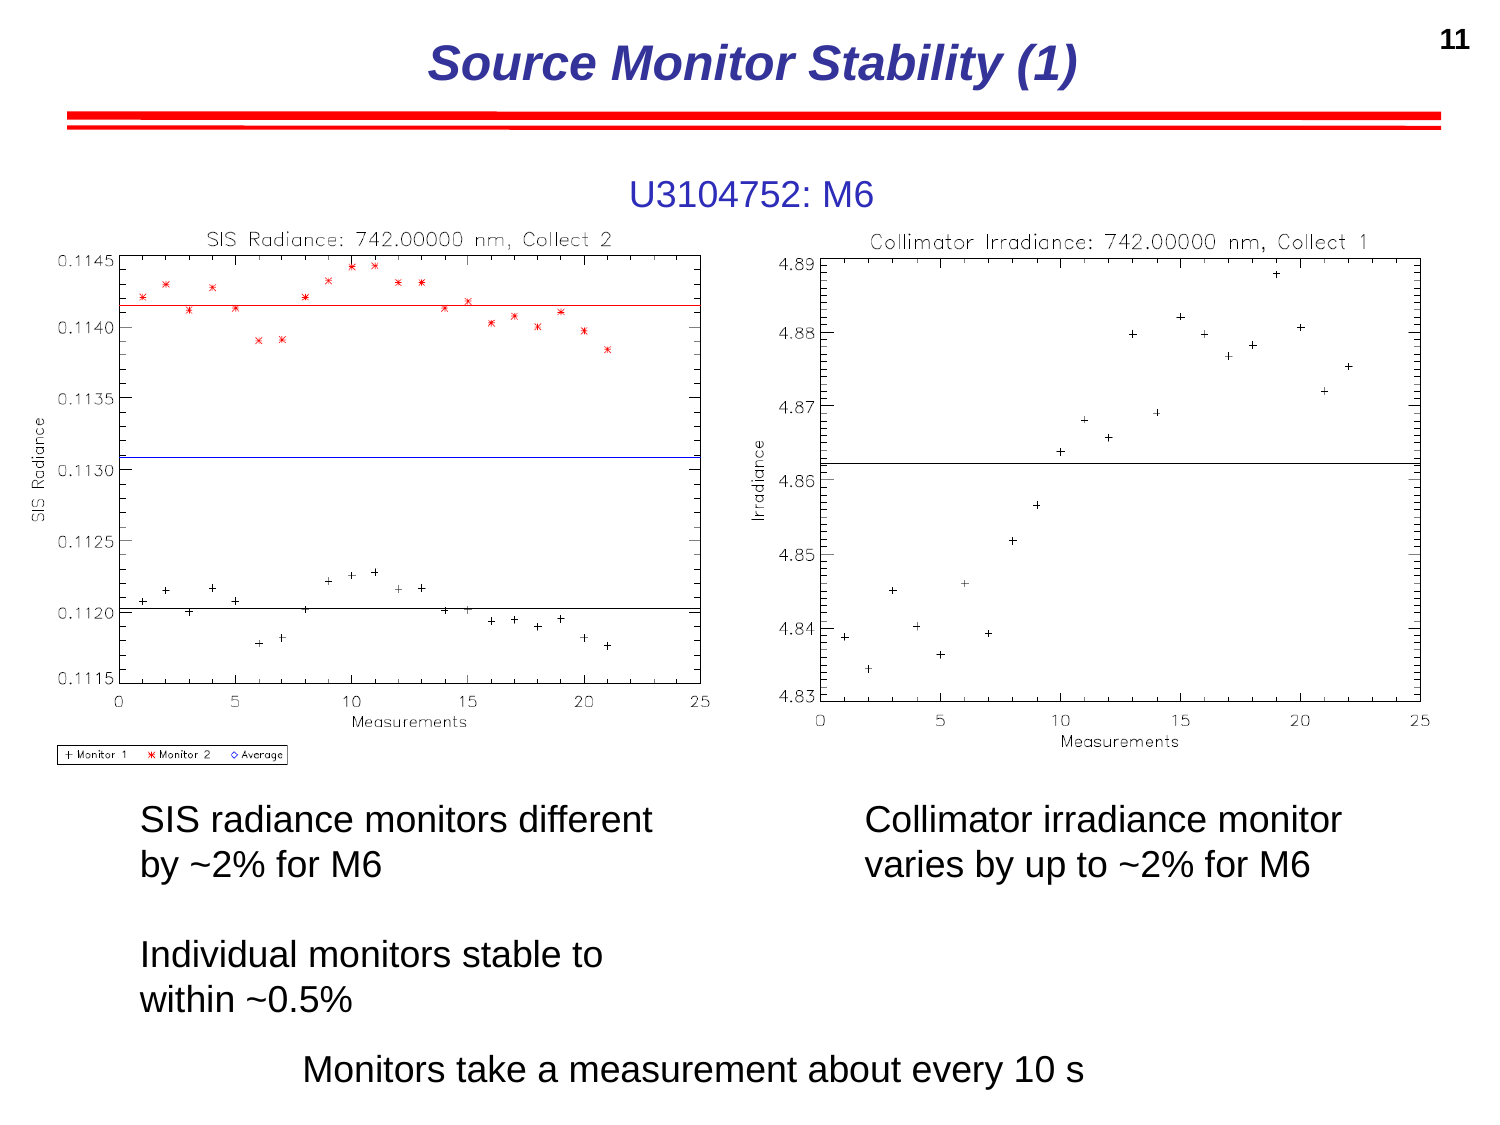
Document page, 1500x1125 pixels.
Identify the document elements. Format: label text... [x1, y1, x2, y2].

text_box SIS radiance monitors different by ~2% for M6 Individual monitors stable to within ~0.5% [124, 787, 713, 1028]
picture [24, 224, 724, 776]
text_box Monitors take a measurement about every 10 s [287, 1037, 1150, 1098]
text_box Source Monitor Stability (1) [78, 22, 1429, 98]
text_box Collimator irradiance monitor varies by up to ~2% for M6 [849, 787, 1450, 893]
picture [732, 224, 1445, 763]
text_box U3104752: M6 [614, 162, 890, 223]
slide_number 11 [1377, 12, 1486, 89]
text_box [66, 115, 1442, 128]
